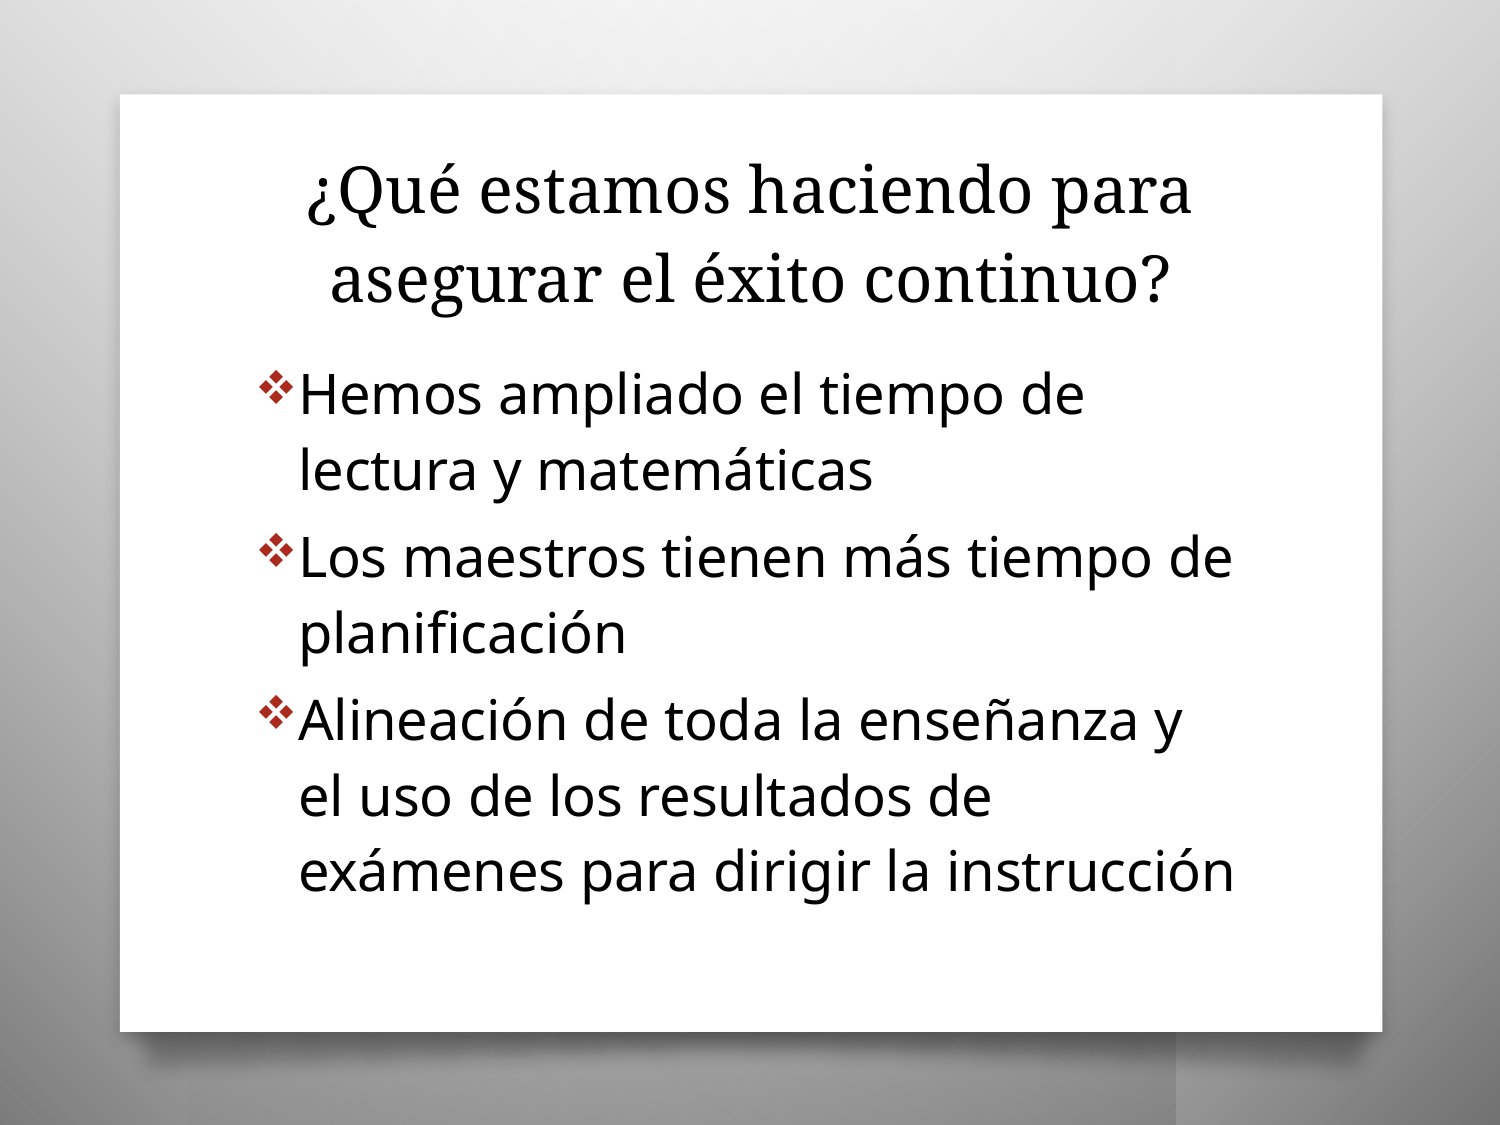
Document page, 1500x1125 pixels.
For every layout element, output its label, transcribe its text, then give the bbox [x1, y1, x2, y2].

title ¿Qué estamos haciendo para asegurar el éxito continuo? [179, 134, 1323, 332]
list Hemos ampliado el tiempo de lectura y matemáticas Los maestros tienen más tiempo de planificación Alineación de toda la enseñanza y el uso de los resultados de exámenes para dirigir la instrucción [240, 347, 1257, 939]
